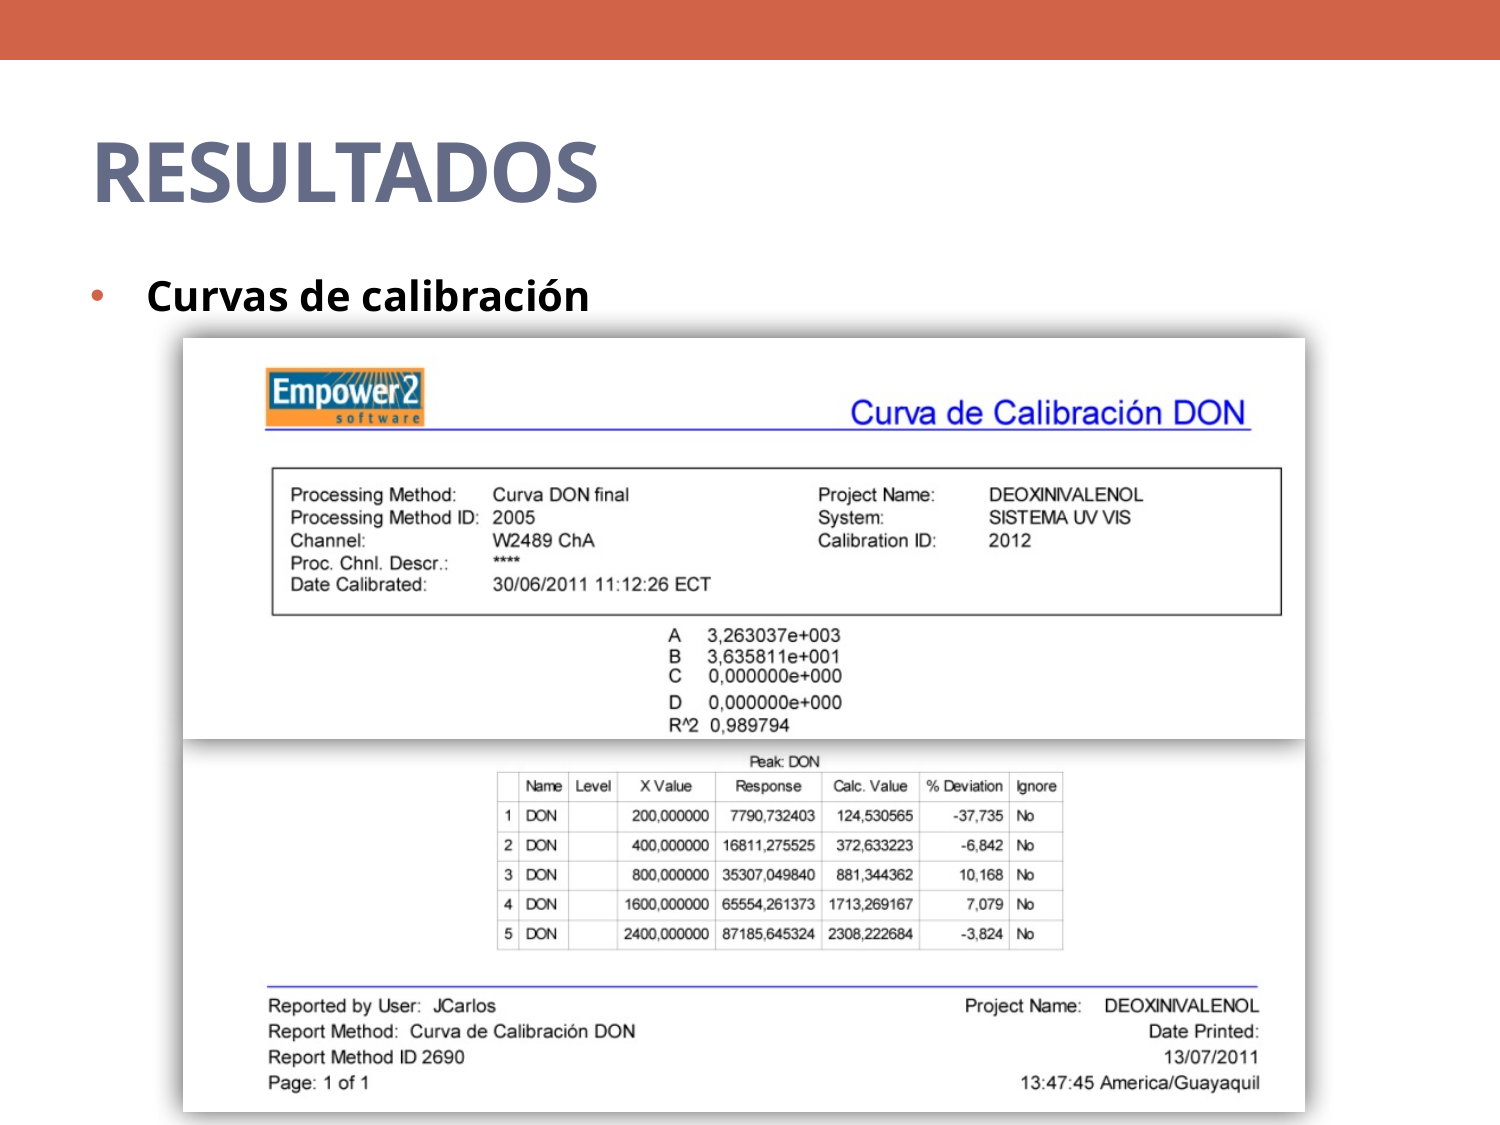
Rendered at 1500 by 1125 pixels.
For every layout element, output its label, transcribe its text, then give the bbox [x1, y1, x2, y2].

title RESULTADOS [75, 87, 1425, 250]
list Curvas de calibración [75, 262, 1425, 1063]
picture [182, 337, 1306, 1112]
